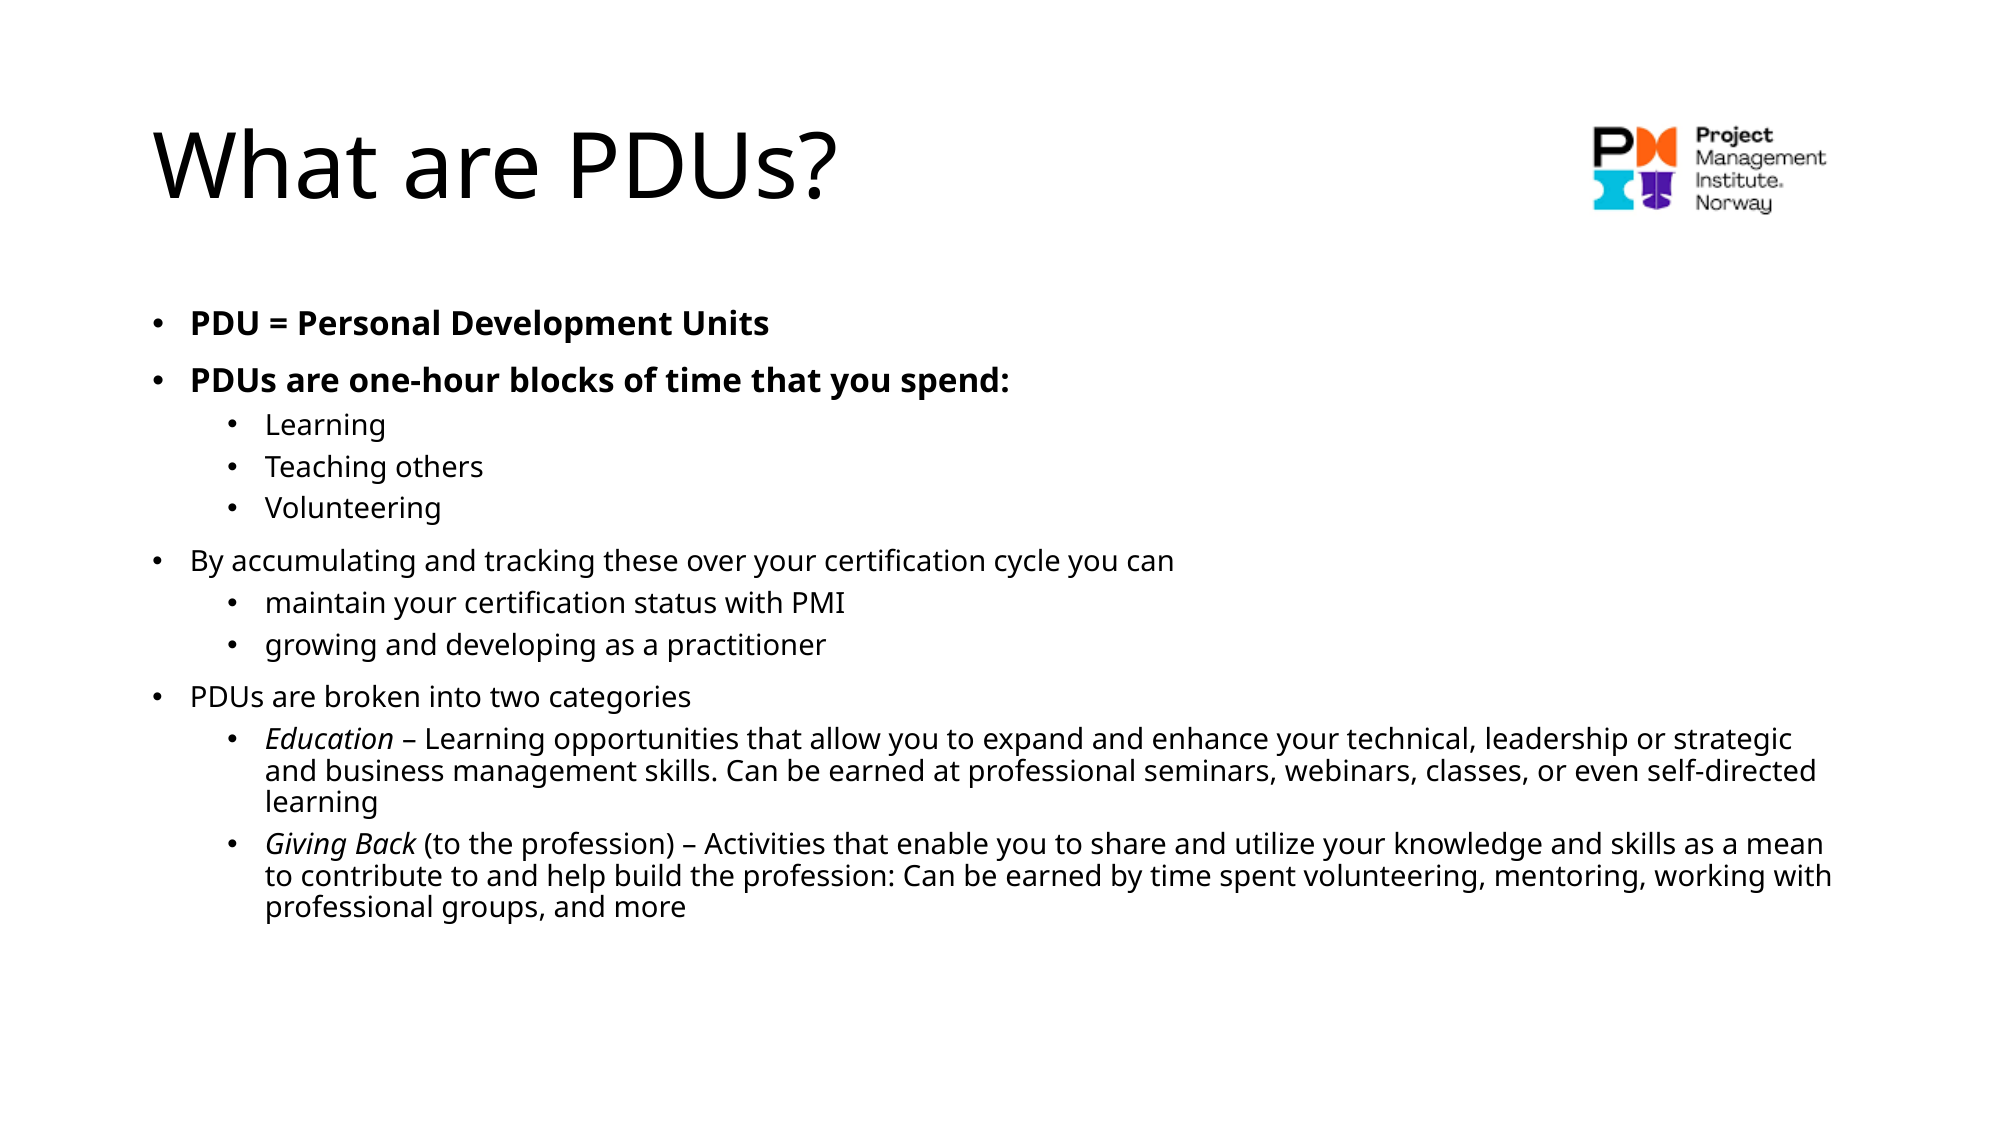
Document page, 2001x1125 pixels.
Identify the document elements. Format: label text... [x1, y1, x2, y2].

title What are PDUs? [137, 59, 1863, 278]
list PDU = Personal Development Units PDUs are one-hour blocks of time that you spend: Learning Teaching others Volunteering By accumulating and tracking these over your certification cycle you can maintain your certification status with PMI growing and developing as a practitioner PDUs are broken into two categories Education – Learning opportunities that allow you to expand and enhance your technical, leadership or strategic and business management skills. Can be earned at professional seminars, webinars, classes, or even self-directed learning Giving Back (to the profession) – Activities that enable you to share and utilize your knowledge and skills as a mean to contribute to and help build the profession: Can be earned by time spent volunteering, mentoring, working with professional groups, and more [137, 299, 1863, 1014]
picture [1468, 41, 1953, 296]
